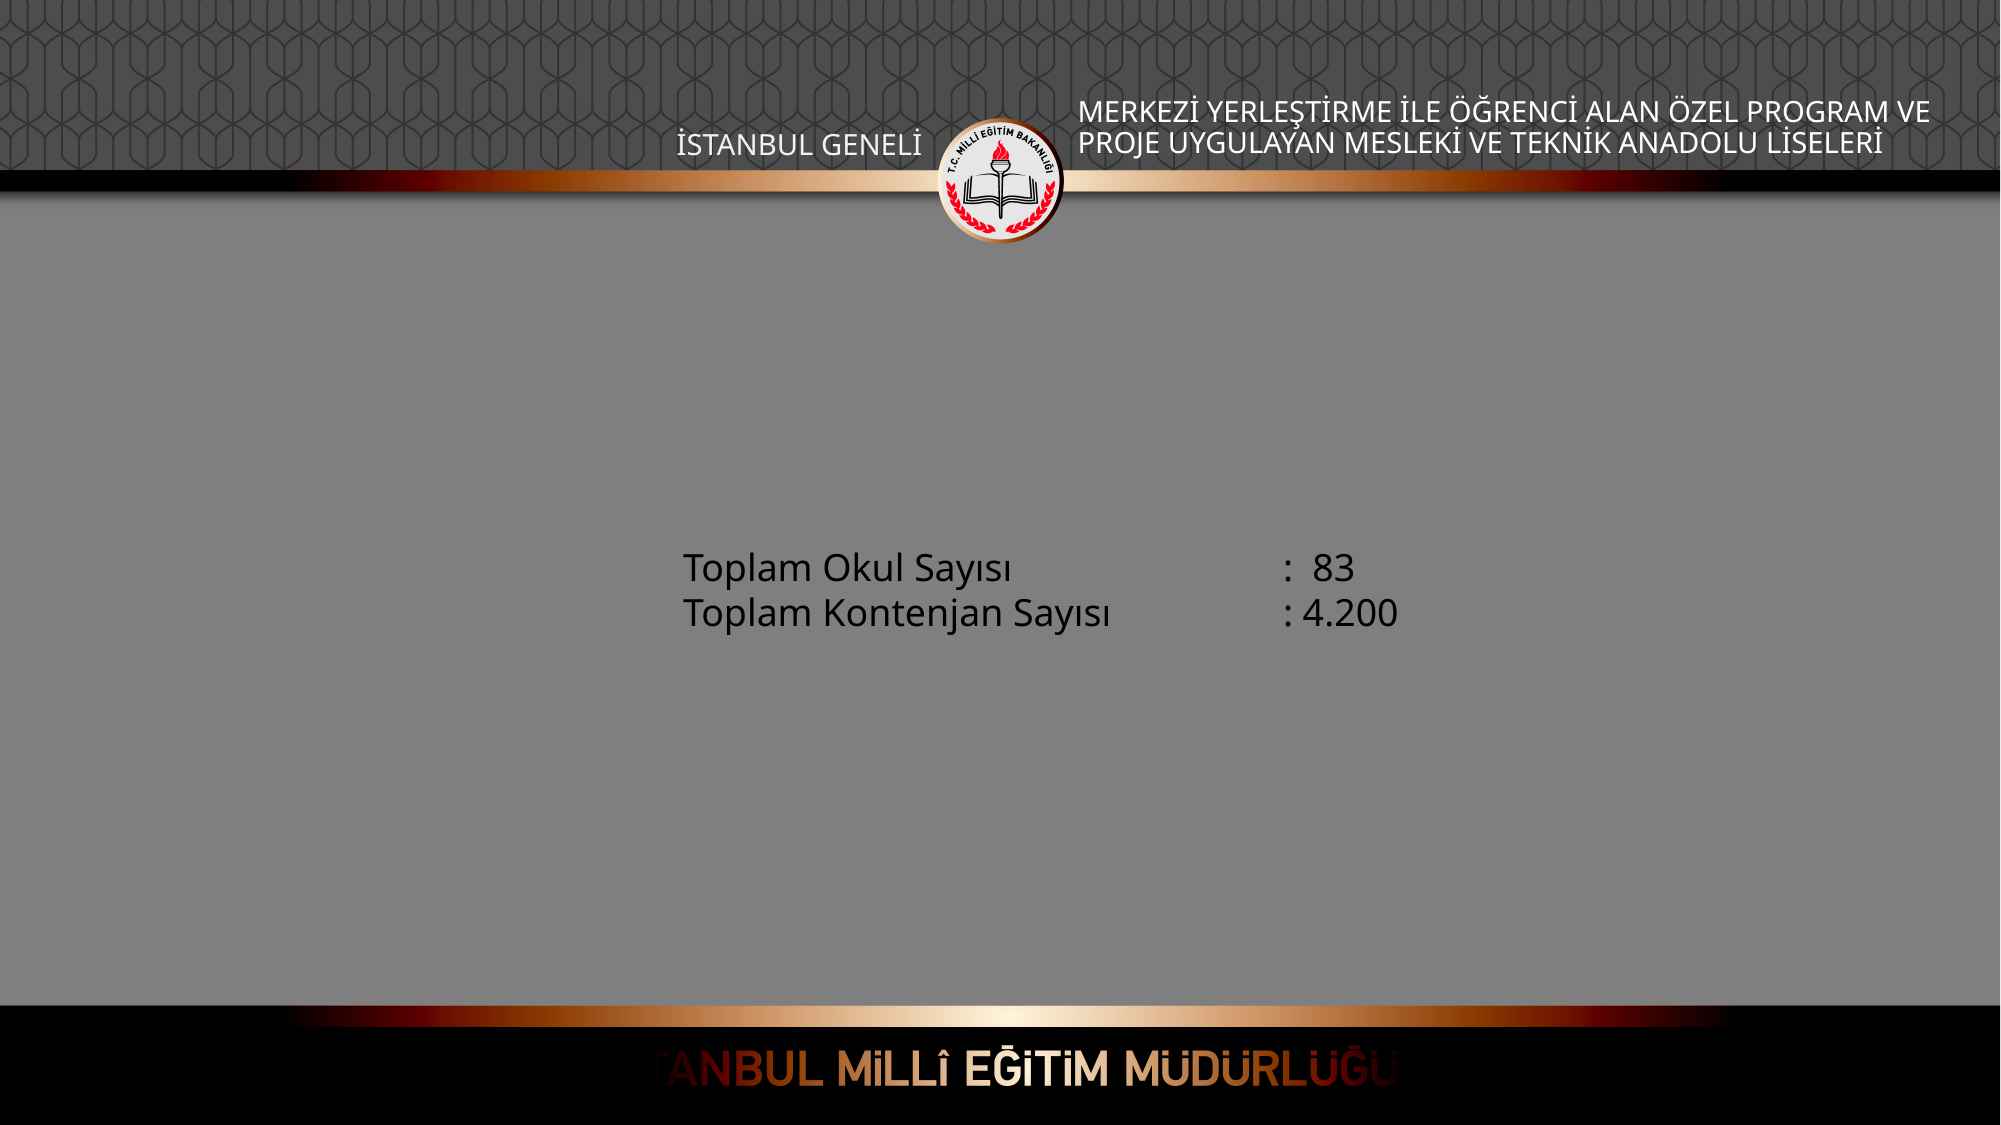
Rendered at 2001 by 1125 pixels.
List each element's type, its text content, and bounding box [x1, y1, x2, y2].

text_box Toplam Okul Sayısı : 83 Toplam Kontenjan Sayısı : 4.200 [637, 477, 1821, 700]
picture [0, 0, 2001, 1125]
text_box İSTANBUL GENELİ [37, 122, 938, 188]
text_box MERKEZİ YERLEŞTİRME İLE ÖĞRENCİ ALAN ÖZEL PROGRAM VE PROJE UYGULAYAN MESLEKİ VE TEKNİK ANADOLU LİSELERİ [1062, 89, 2000, 155]
